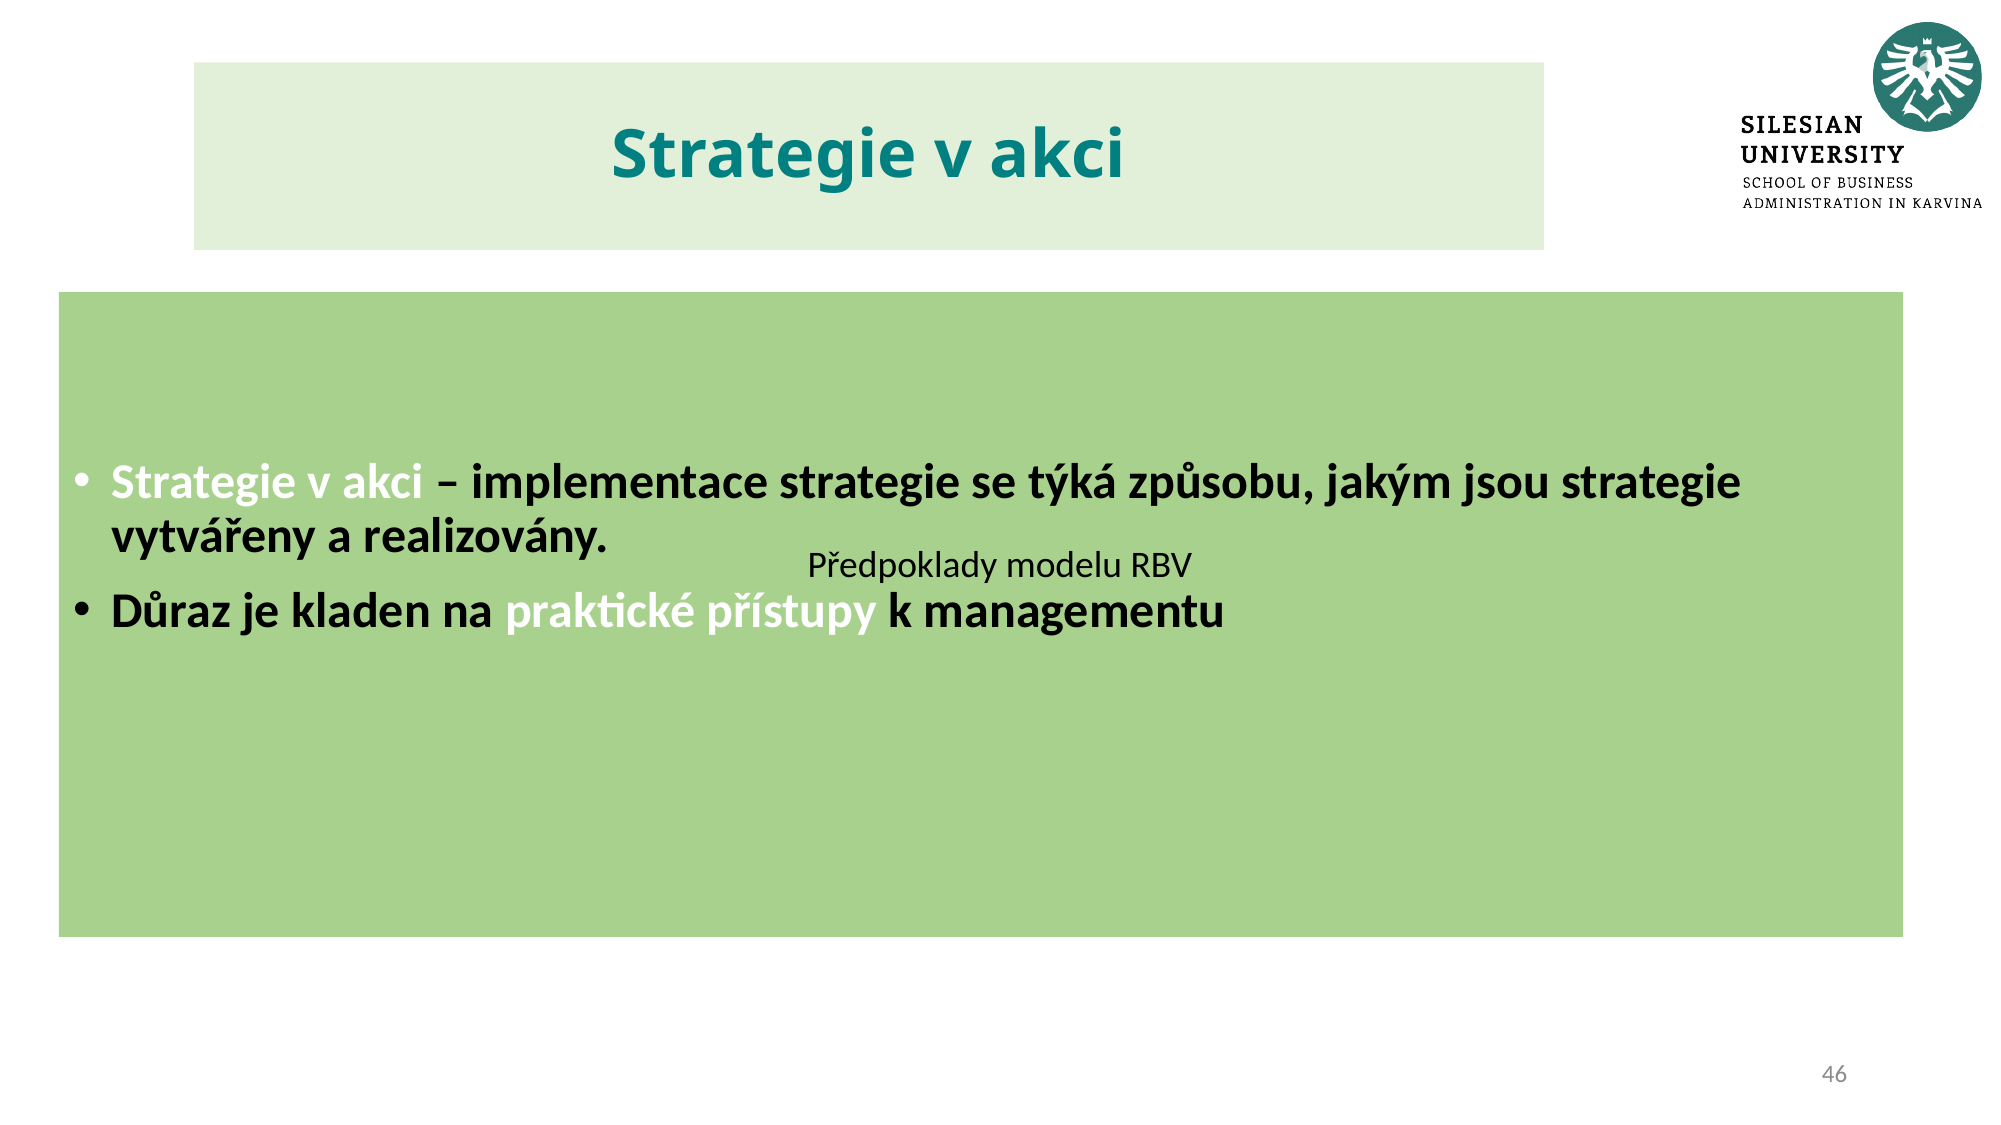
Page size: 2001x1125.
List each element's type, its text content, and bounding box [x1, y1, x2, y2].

list Strategie v akci – implementace strategie se týká způsobu, jakým jsou strategie vytvářeny a realizovány. Důraz je kladen na praktické přístupy k managementu [58, 292, 1904, 937]
title Strategie v akci [194, 62, 1544, 250]
slide_number 46 [1412, 1042, 1863, 1103]
text_box Předpoklady modelu RBV [792, 532, 1208, 592]
picture [1741, 22, 1982, 208]
